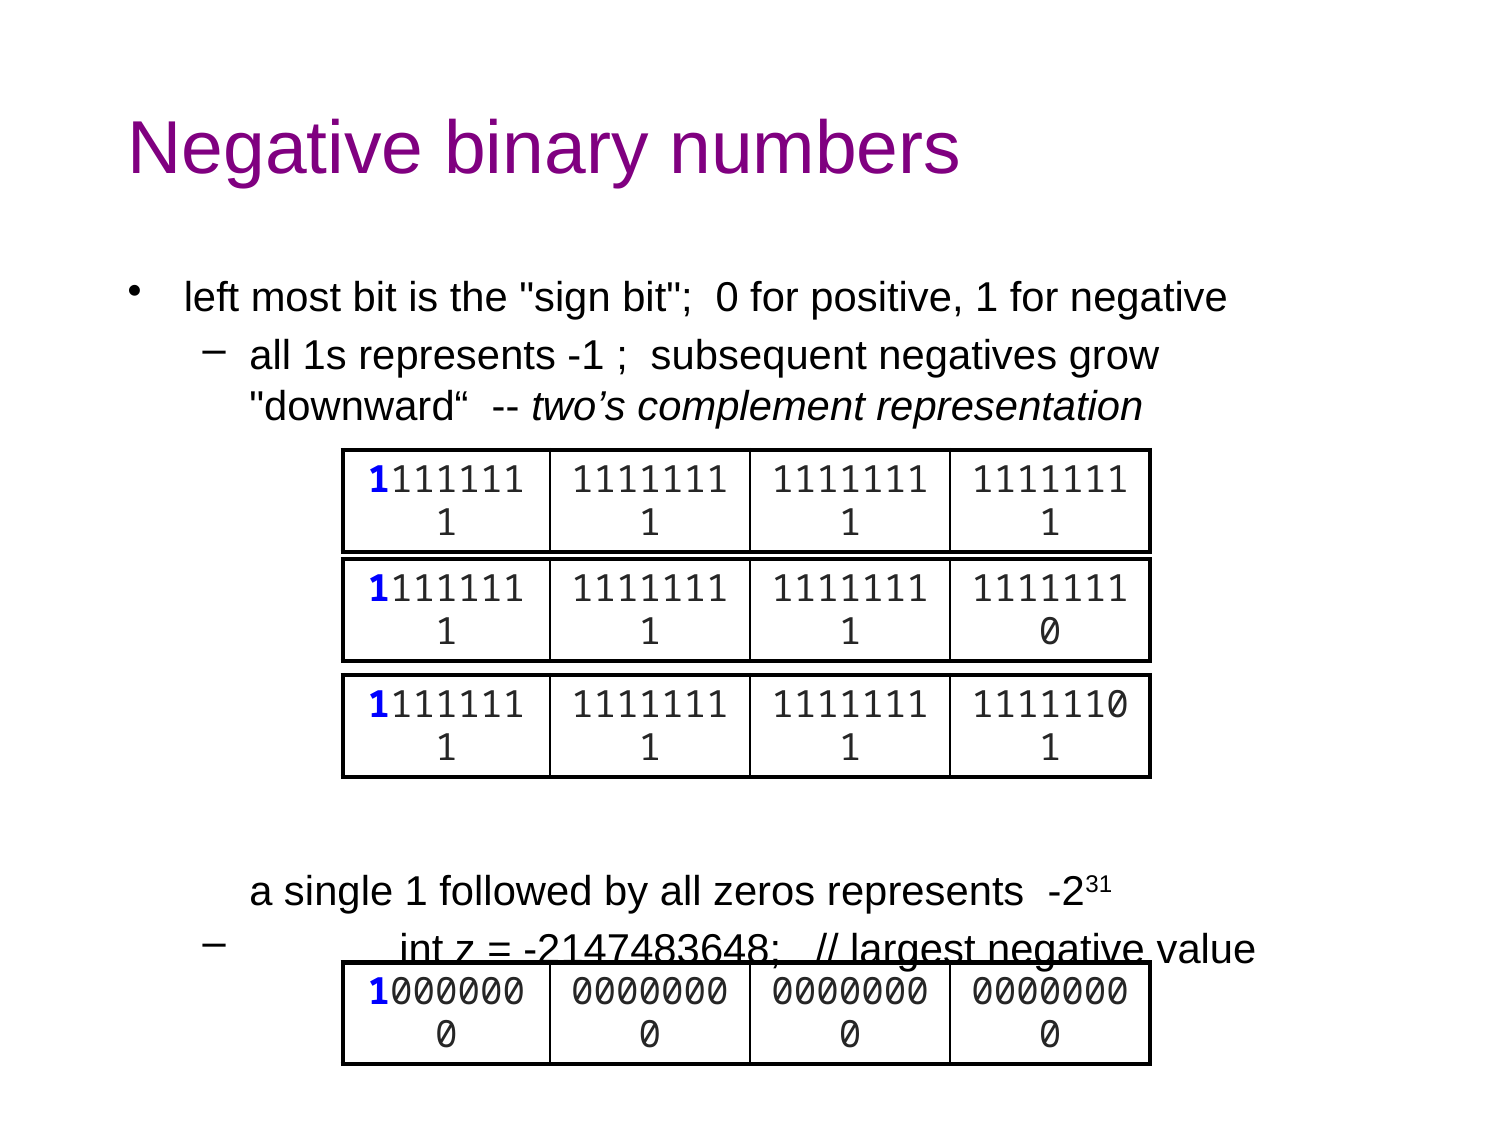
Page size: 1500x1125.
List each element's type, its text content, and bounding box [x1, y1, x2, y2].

table_header 11111110 [951, 561, 1148, 659]
table_header 10000000 [345, 965, 549, 1062]
list left most bit is the "sign bit"; 0 for positive, 1 for negative all 1s represents -1 ; subsequent negatives grow "downward“ -- two’s complement representation a single 1 followed by all zeros represents -231 int z = -2147483648; // largest negative value [112, 262, 1388, 1001]
table_header 11111101 [951, 677, 1148, 775]
table_header 11111111 [345, 452, 549, 550]
table_header 11111111 [551, 677, 749, 775]
table_header 11111111 [345, 677, 549, 775]
table_header 11111111 [551, 452, 749, 550]
table_header 11111111 [751, 452, 949, 550]
table_header 11111111 [345, 561, 549, 659]
title Negative binary numbers [112, 49, 1388, 238]
table_header 00000000 [751, 965, 949, 1062]
table_header 11111111 [751, 677, 949, 775]
table_header 00000000 [951, 965, 1148, 1062]
table_header 11111111 [551, 561, 749, 659]
table_header 11111111 [951, 452, 1148, 550]
table_header 11111111 [751, 561, 949, 659]
table_header 00000000 [551, 965, 749, 1062]
